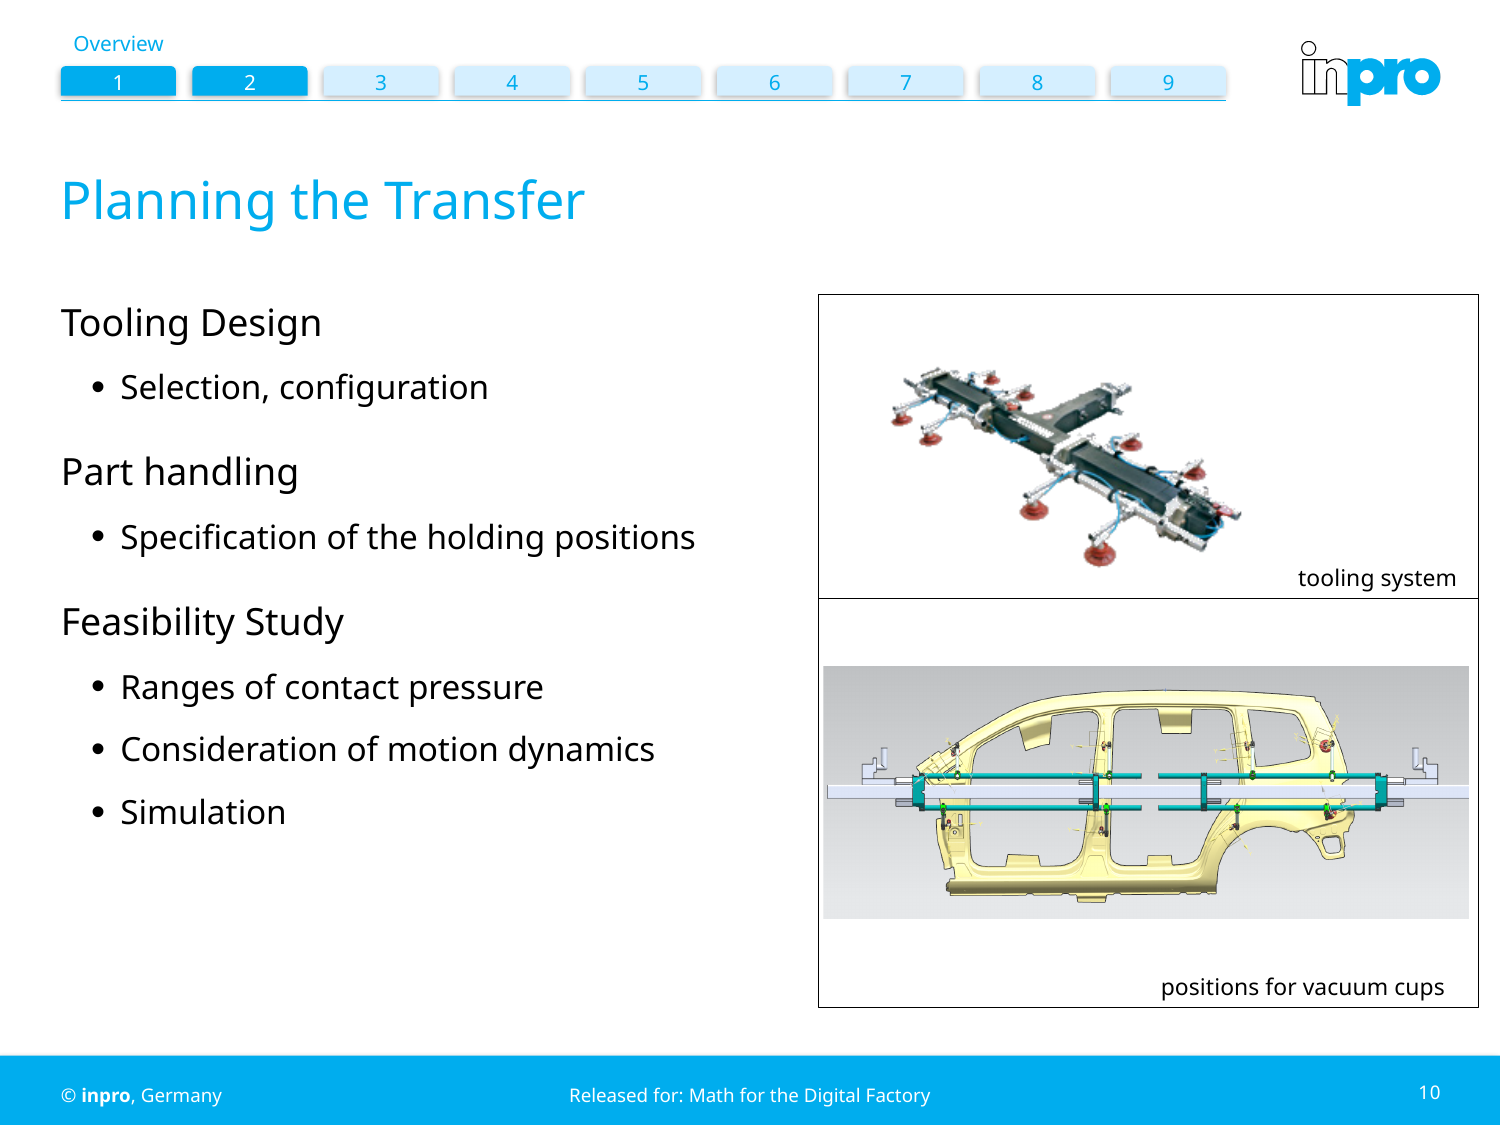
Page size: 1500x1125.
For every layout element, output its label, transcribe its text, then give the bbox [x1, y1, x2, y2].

picture [887, 295, 1249, 656]
text_box tooling system [1283, 555, 1473, 598]
text_box [816, 292, 1480, 600]
list Tooling Design Selection, configuration Part handling Specification of the holding positions Feasibility Study Ranges of contact pressure Consideration of motion dynamics Simulation [60, 294, 733, 1028]
text_box [816, 600, 1480, 1010]
picture [1361, 71, 1373, 83]
text_box positions for vacuum cups [1146, 964, 1479, 1008]
picture [1416, 71, 1428, 83]
picture [823, 666, 1470, 920]
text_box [60, 22, 1227, 101]
picture [1300, 40, 1441, 108]
title Planning the Transfer [60, 167, 1439, 261]
